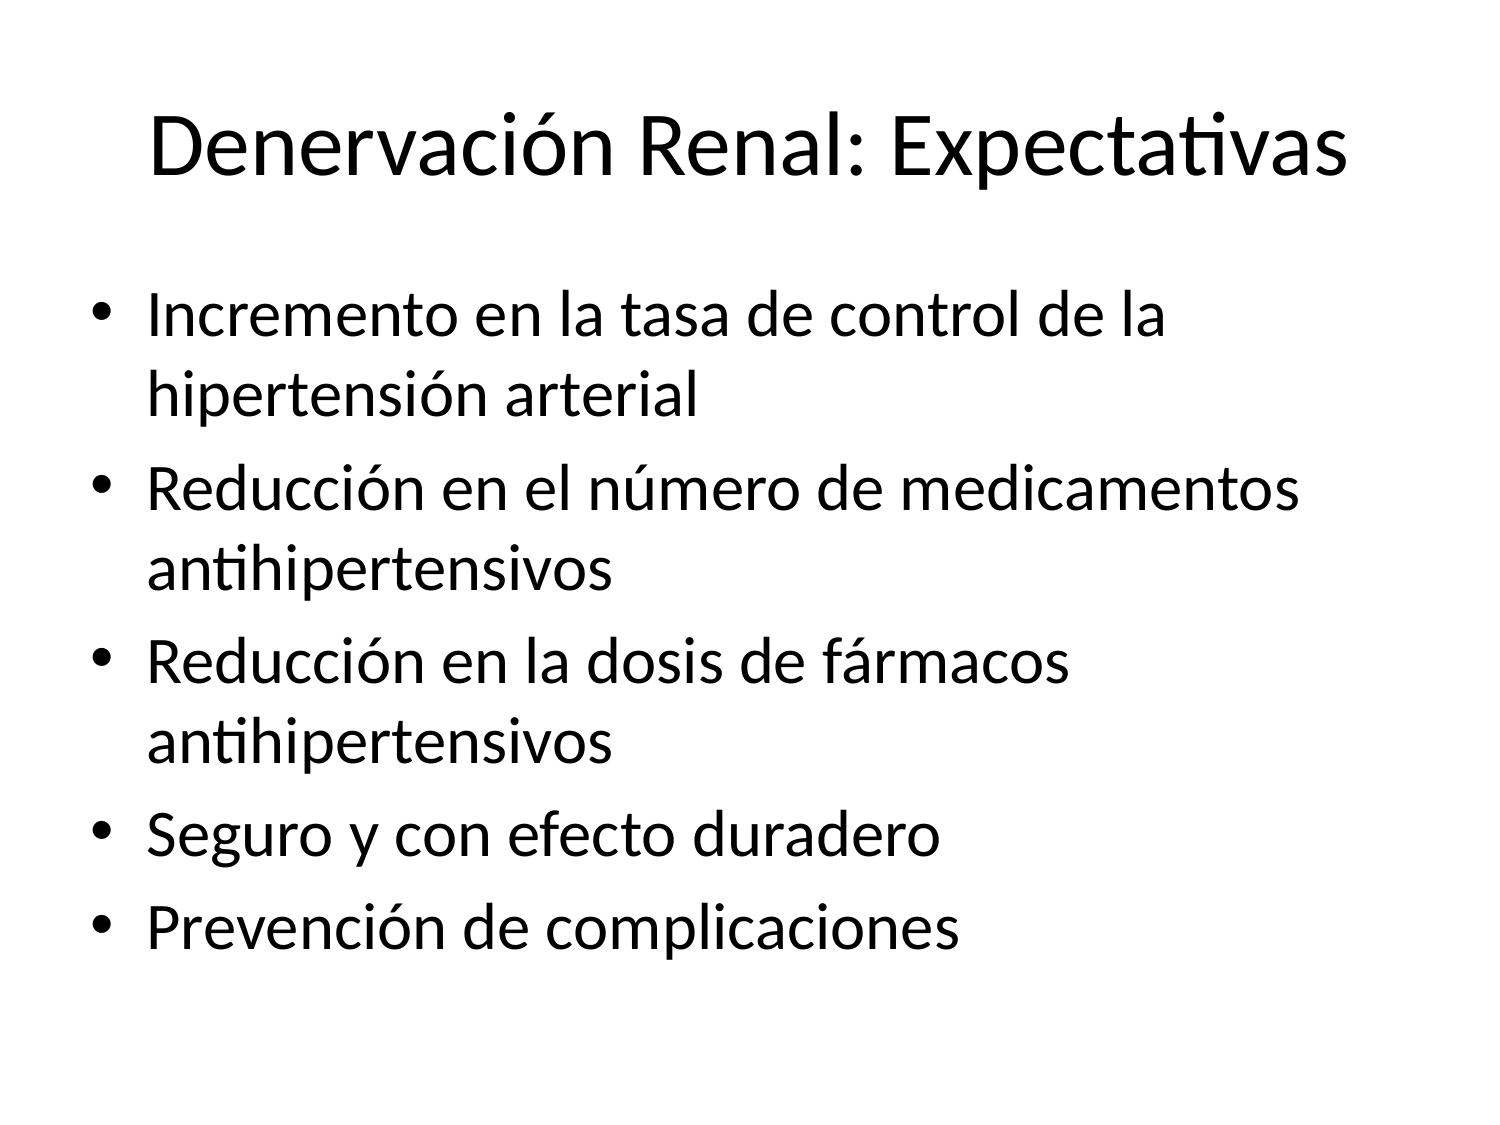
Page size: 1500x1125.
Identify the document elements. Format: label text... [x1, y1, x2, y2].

title Denervación Renal: Expectativas [75, 45, 1425, 233]
list Incremento en la tasa de control de la hipertensión arterial Reducción en el número de medicamentos antihipertensivos Reducción en la dosis de fármacos antihipertensivos Seguro y con efecto duradero Prevención de complicaciones [75, 262, 1425, 1005]
